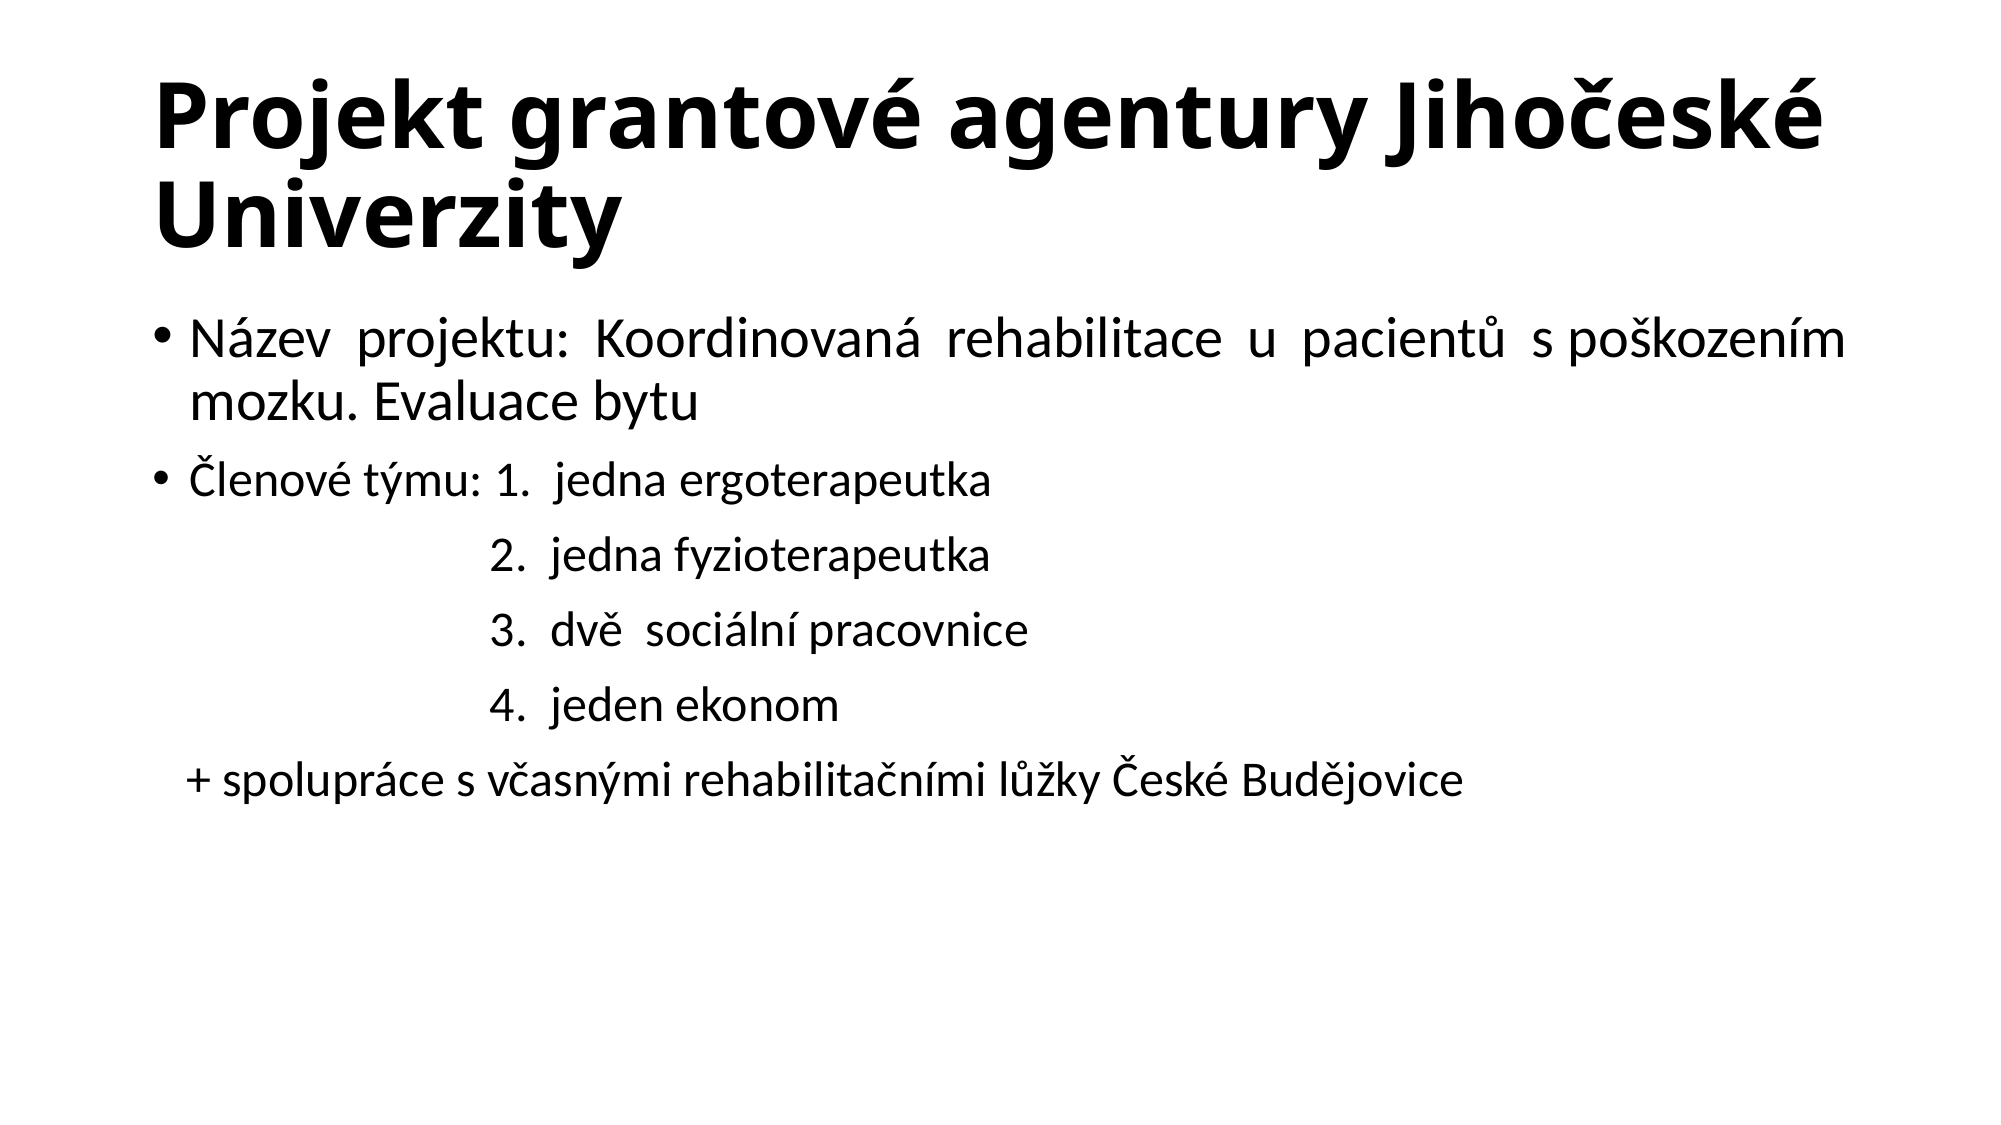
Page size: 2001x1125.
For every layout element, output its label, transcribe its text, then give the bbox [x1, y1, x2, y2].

title Projekt grantové agentury Jihočeské Univerzity [137, 59, 1863, 278]
list Název projektu: Koordinovaná rehabilitace u pacientů s poškozením mozku. Evaluace bytu Členové týmu: 1. jedna ergoterapeutka 2. jedna fyzioterapeutka 3. dvě sociální pracovnice 4. jeden ekonom + spolupráce s včasnými rehabilitačními lůžky České Budějovice [137, 299, 1863, 1014]
